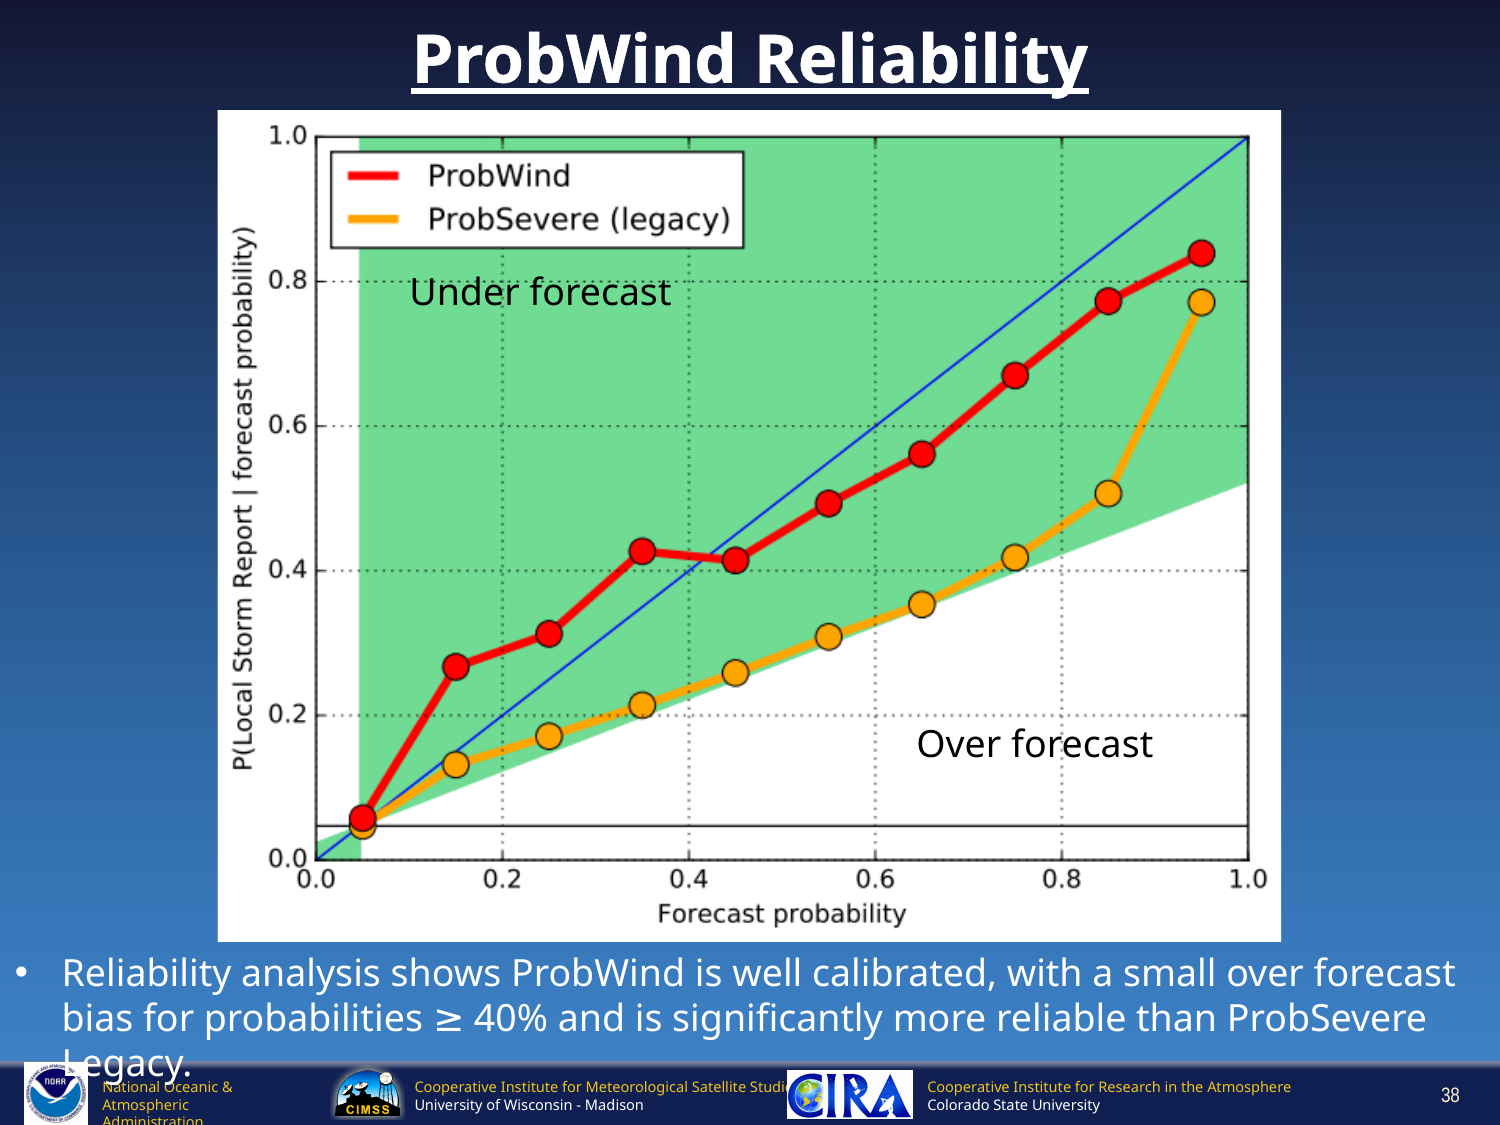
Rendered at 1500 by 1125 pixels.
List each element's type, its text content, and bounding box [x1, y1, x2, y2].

text_box Reliability analysis shows ProbWind is well calibrated, with a small over forecast bias for probabilities ≥ 40% and is significantly more reliable than ProbSevere Legacy. [0, 941, 1500, 1092]
picture [330, 1092, 405, 1120]
picture [24, 1092, 88, 1125]
title ProbWind Reliability [75, 0, 1425, 112]
picture [216, 109, 1282, 942]
picture [787, 1092, 913, 1119]
slide_number 38 [1400, 1092, 1475, 1113]
